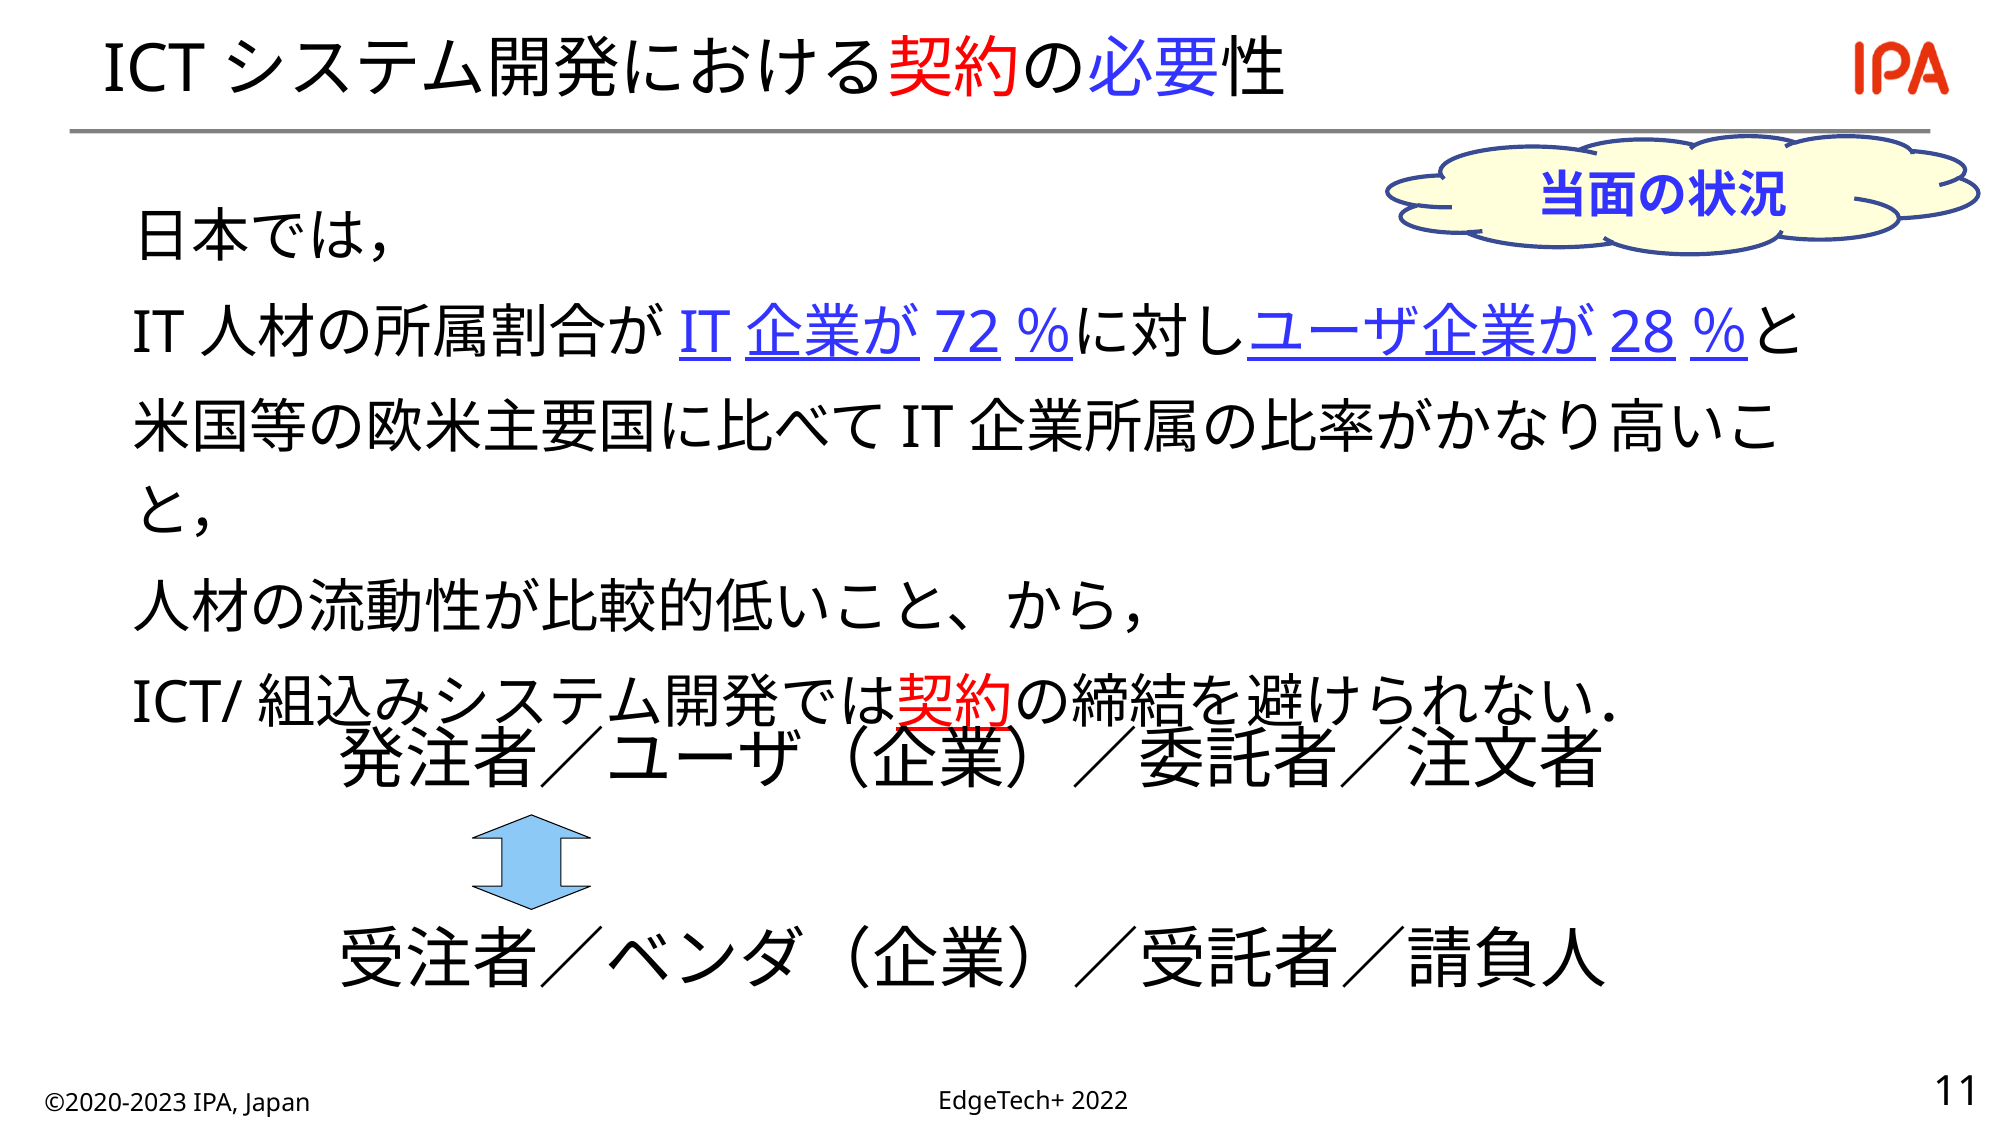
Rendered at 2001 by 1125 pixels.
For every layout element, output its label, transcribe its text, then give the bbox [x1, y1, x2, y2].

slide_number ©2020-2023 IPA, Japan [29, 1080, 443, 1122]
footer EdgeTech+ 2022 [590, 1080, 1477, 1122]
text_box 当面の状況 [1385, 134, 1981, 257]
text_box 日本では， IT人材の所属割合がIT企業が72％に対しユーザ企業が28％と 米国等の欧米主要国に比べてIT企業所属の比率がかなり高いこと， 人材の流動性が比較的低いこと、から， ICT/組込みシステム開発では契約の締結を避けられない． [118, 177, 1831, 742]
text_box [354, 708, 1592, 1007]
title ICTシステム開発における契約の必要性 [88, 17, 1831, 107]
picture [1830, 23, 1952, 112]
